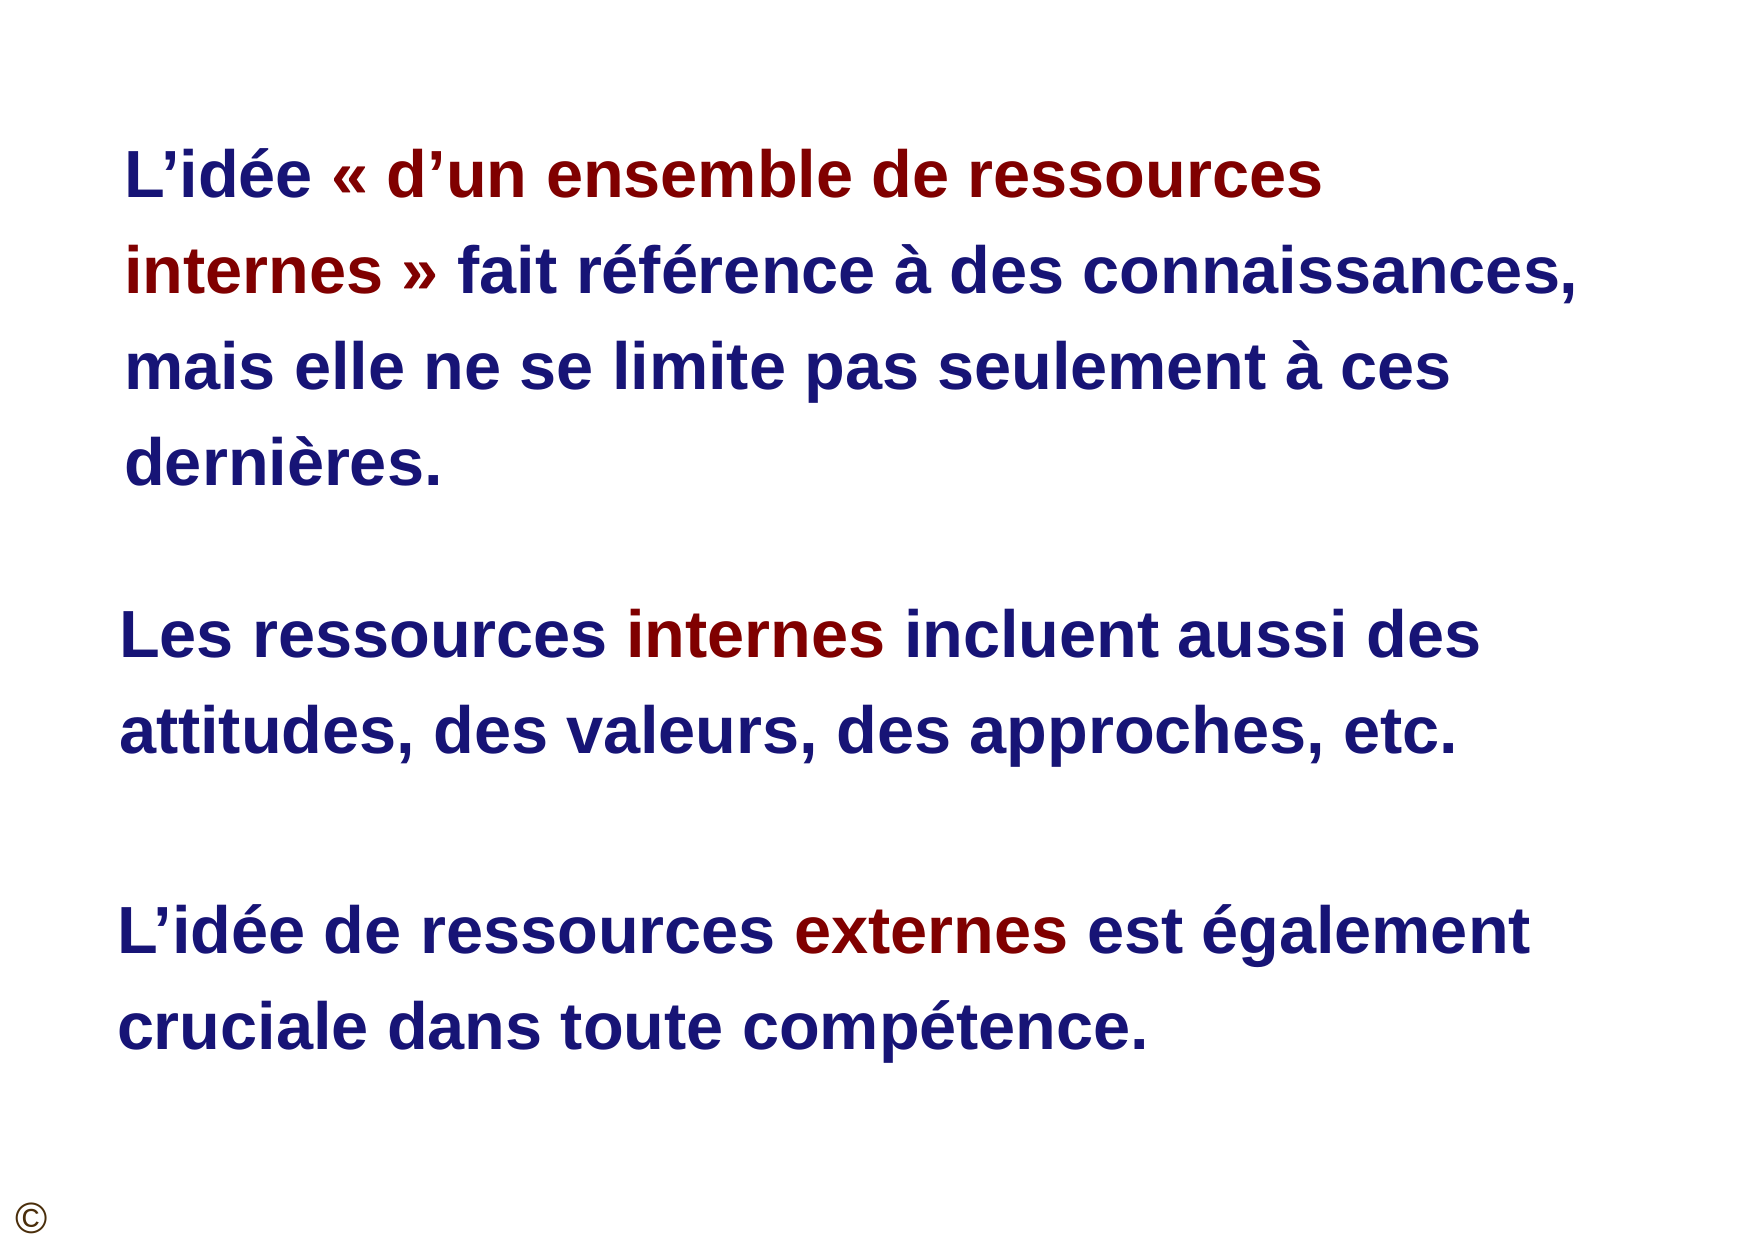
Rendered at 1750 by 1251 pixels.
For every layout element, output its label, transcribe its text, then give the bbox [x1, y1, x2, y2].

text_box L’idée de ressources externes est également cruciale dans toute compétence. [99, 862, 1688, 1072]
text_box L’idée « d’un ensemble de ressources internes » fait référence à des connaissances, mais elle ne se limite pas seulement à ces dernières. [107, 106, 1668, 507]
text_box Les ressources internes incluent aussi des attitudes, des valeurs, des approches, etc. [102, 566, 1679, 775]
